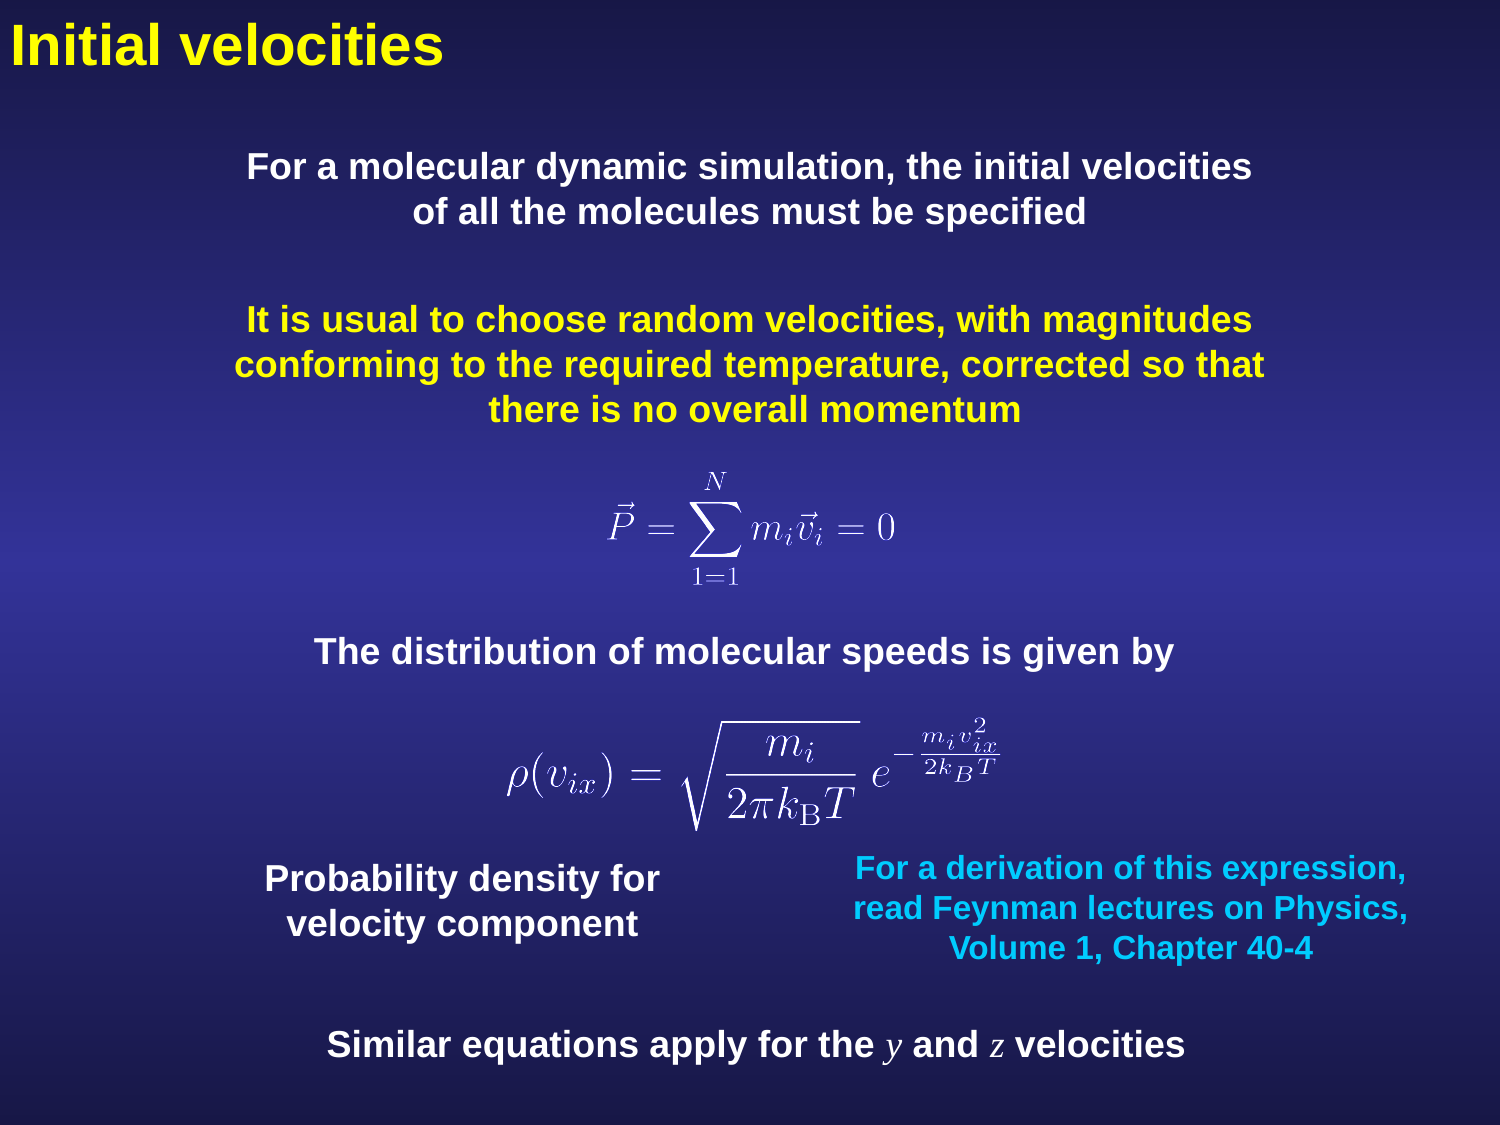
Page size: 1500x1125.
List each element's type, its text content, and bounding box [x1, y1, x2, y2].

text_box For a derivation of this expression, read Feynman lectures on Physics, Volume 1, Chapter 40-4 [1291, 838, 1438, 974]
text_box For a molecular dynamic simulation, the initial velocities of all the molecules must be specified [218, 134, 1282, 240]
text_box It is usual to choose random velocities, with magnitudes conforming to the required temperature, corrected so that there is no overall momentum [218, 287, 1282, 438]
text_box Initial velocities [0, 0, 1400, 84]
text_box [212, 619, 1288, 1074]
picture [602, 469, 898, 588]
